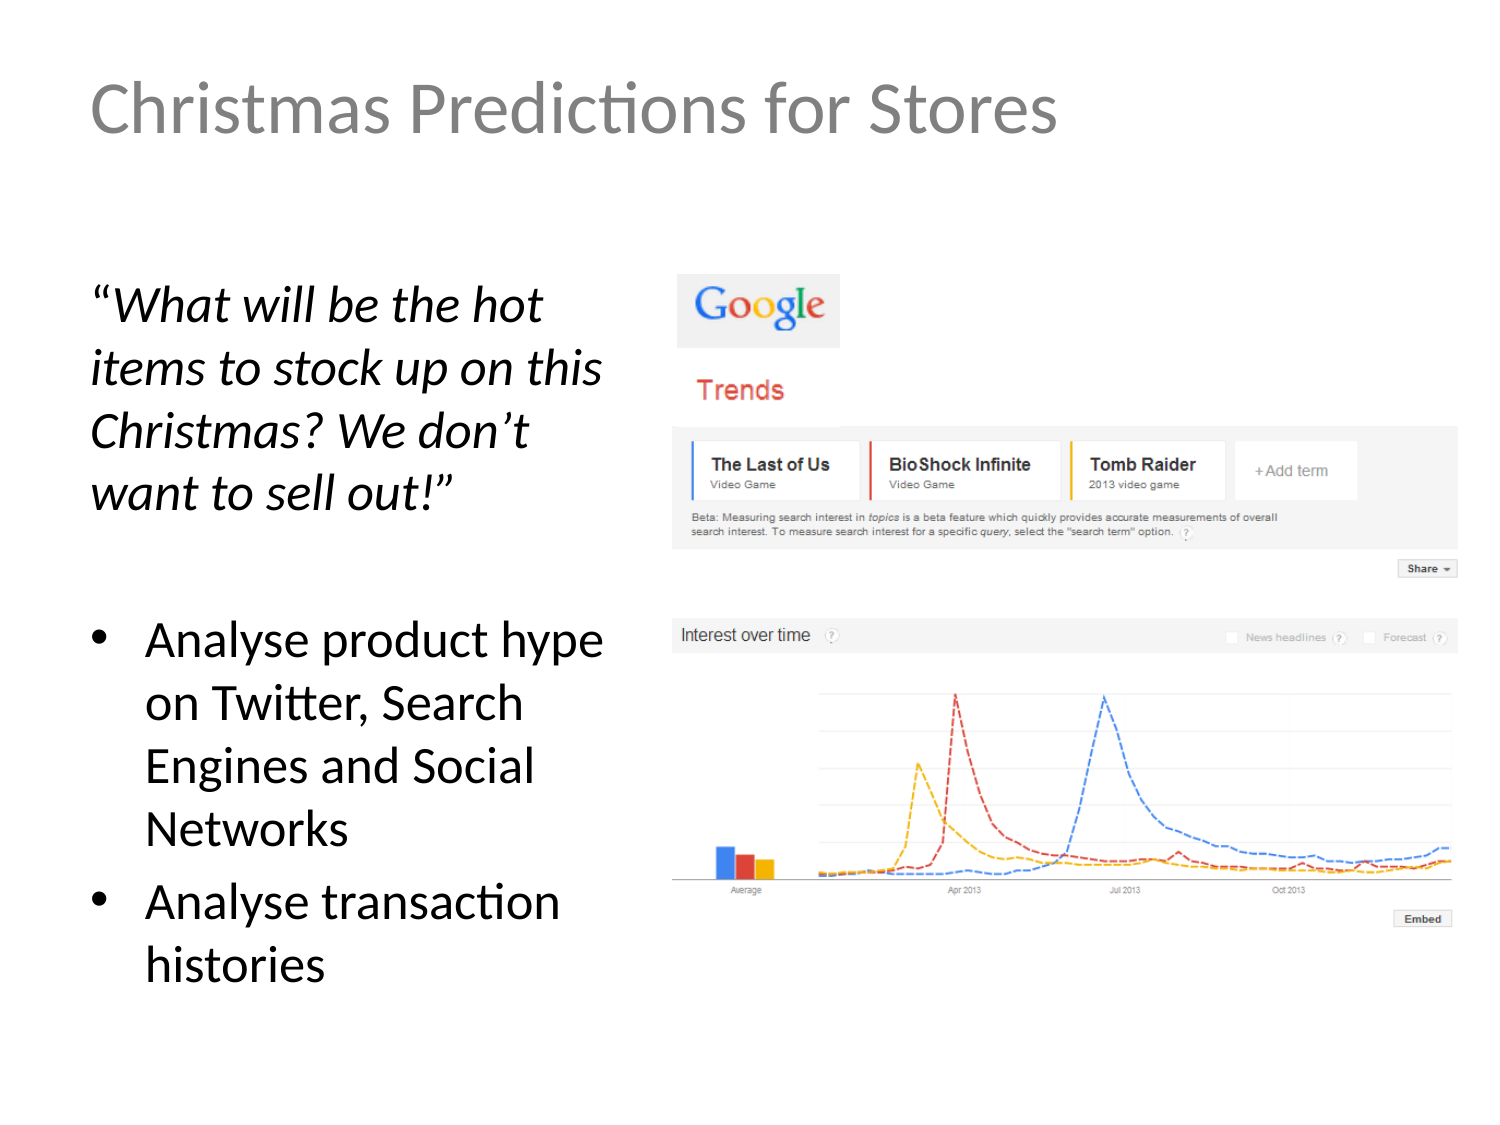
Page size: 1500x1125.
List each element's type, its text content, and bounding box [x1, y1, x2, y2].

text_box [672, 274, 1461, 938]
list “What will be the hot items to stock up on this Christmas? We don’t want to sell out!” Analyse product hype on Twitter, Search Engines and Social Networks Analyse transaction histories [75, 262, 663, 1005]
title Christmas Predictions for Stores [75, 45, 1425, 163]
